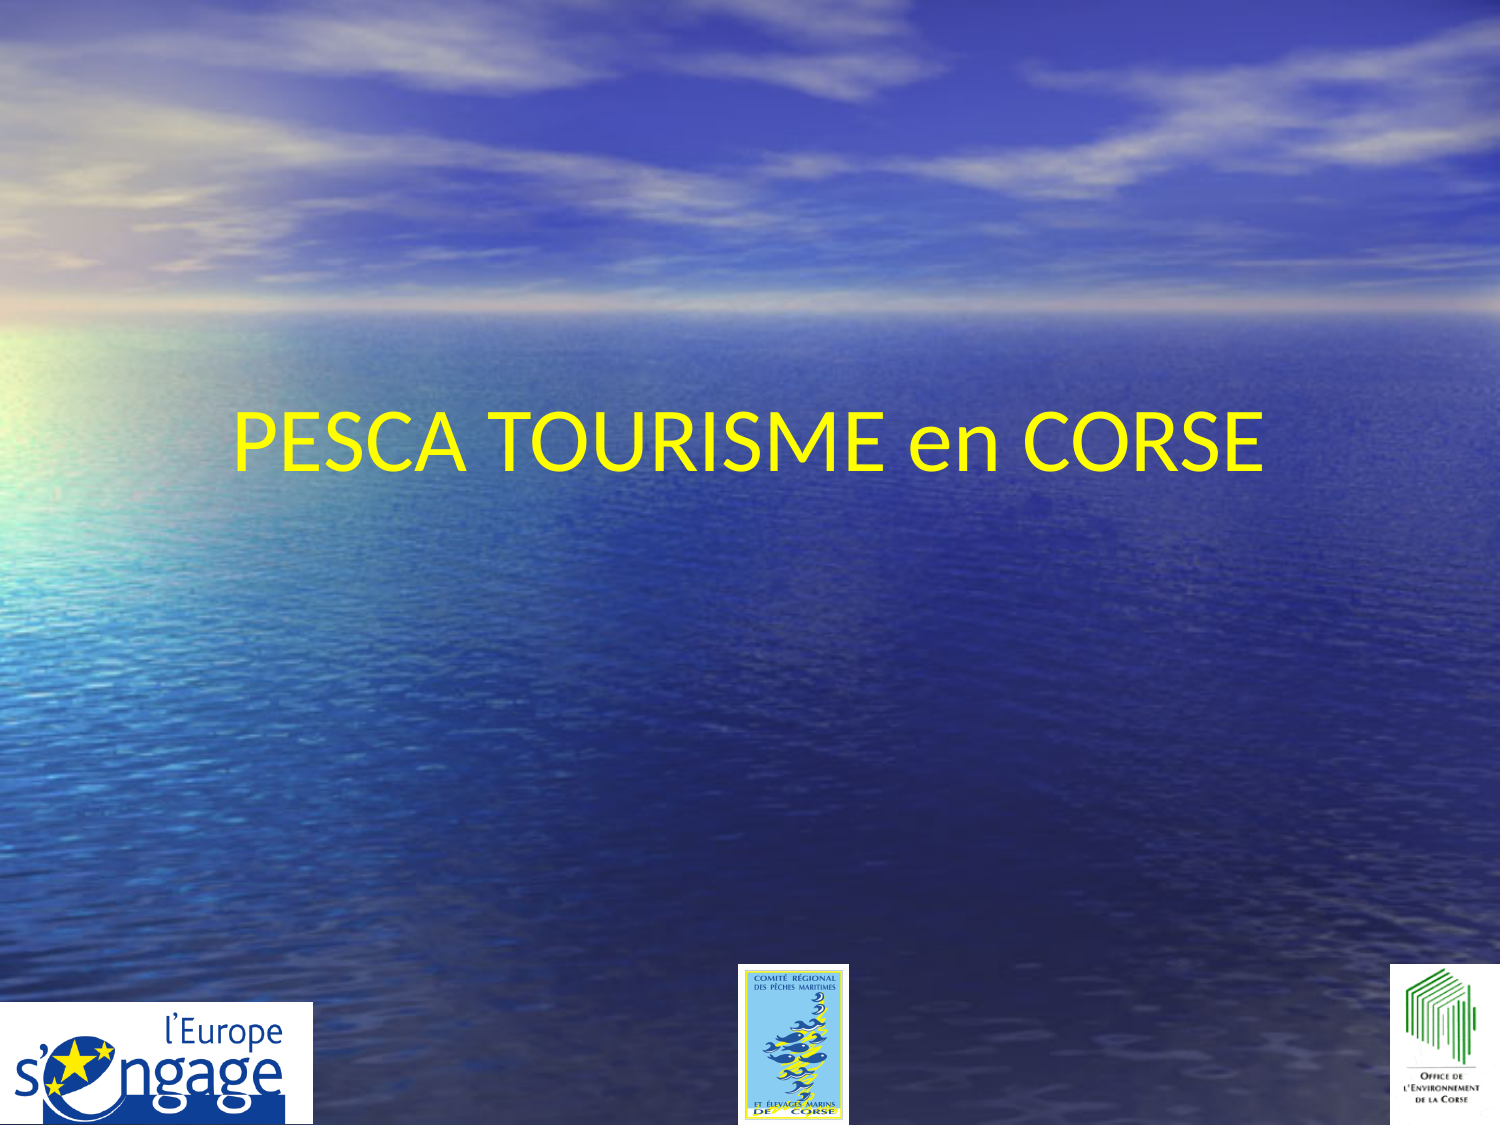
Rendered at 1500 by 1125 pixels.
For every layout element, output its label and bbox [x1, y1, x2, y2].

text_box [738, 963, 849, 1125]
picture [0, 0, 1500, 1125]
